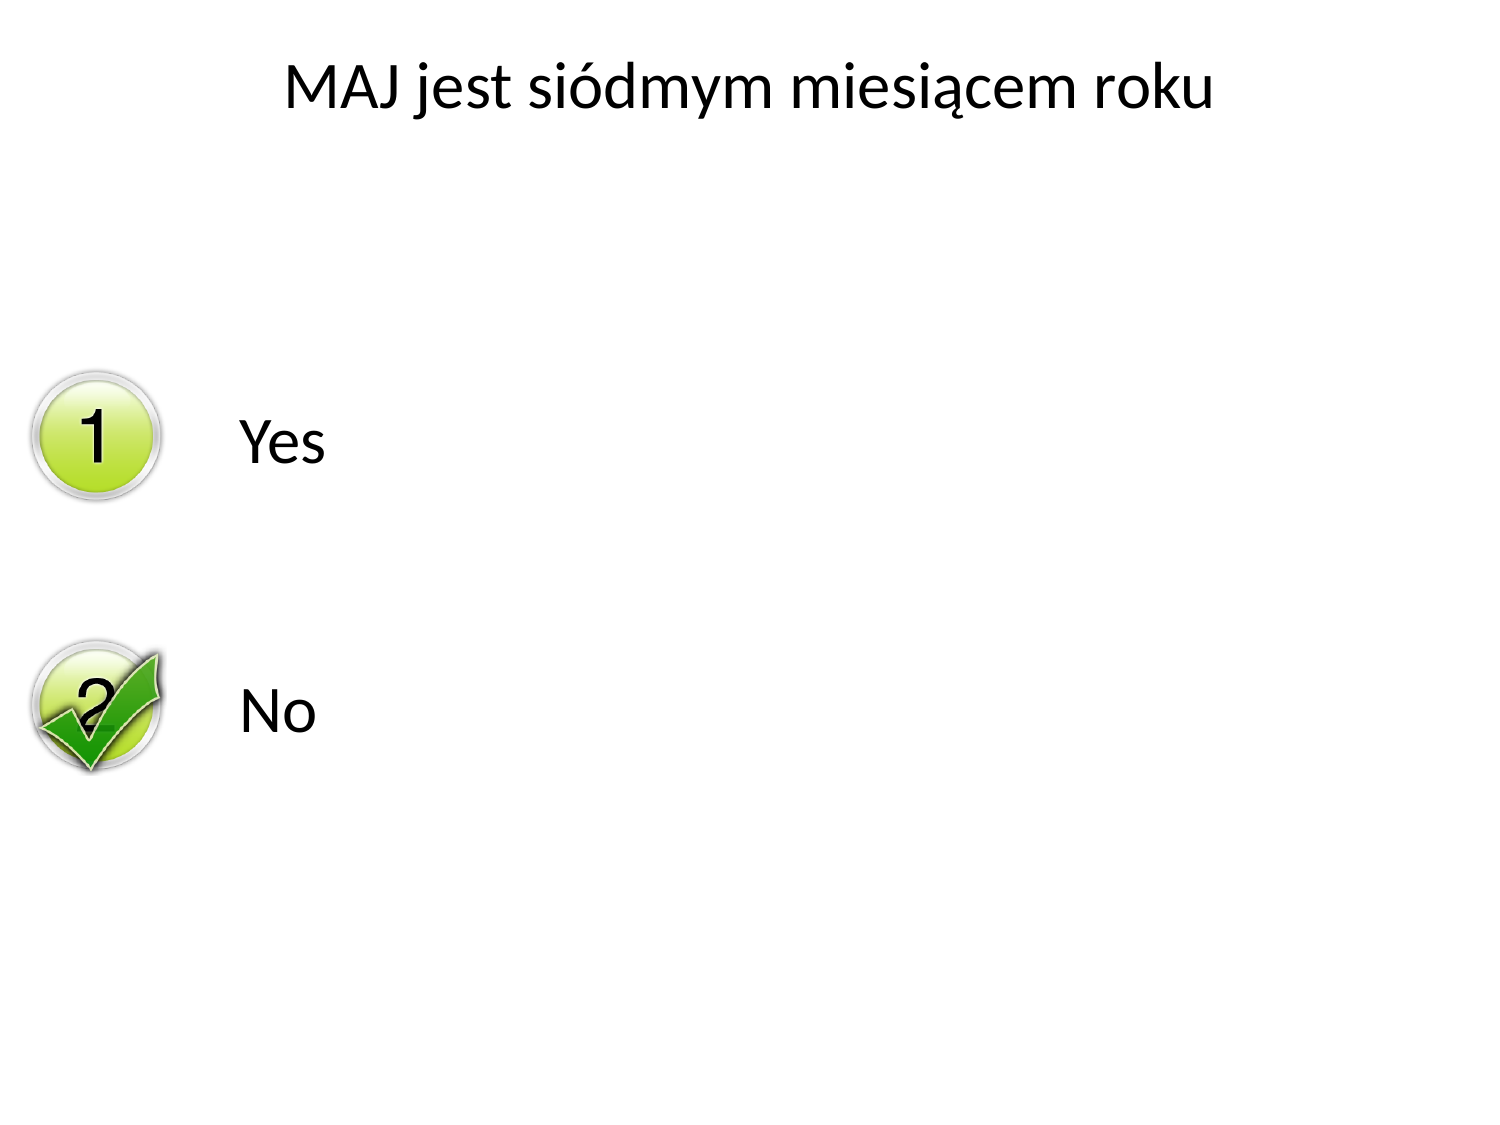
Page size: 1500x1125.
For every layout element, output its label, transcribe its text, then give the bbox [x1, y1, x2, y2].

picture [25, 635, 167, 777]
picture [25, 366, 167, 507]
list MAJ jest siódmym miesiącem roku [25, 19, 1475, 144]
